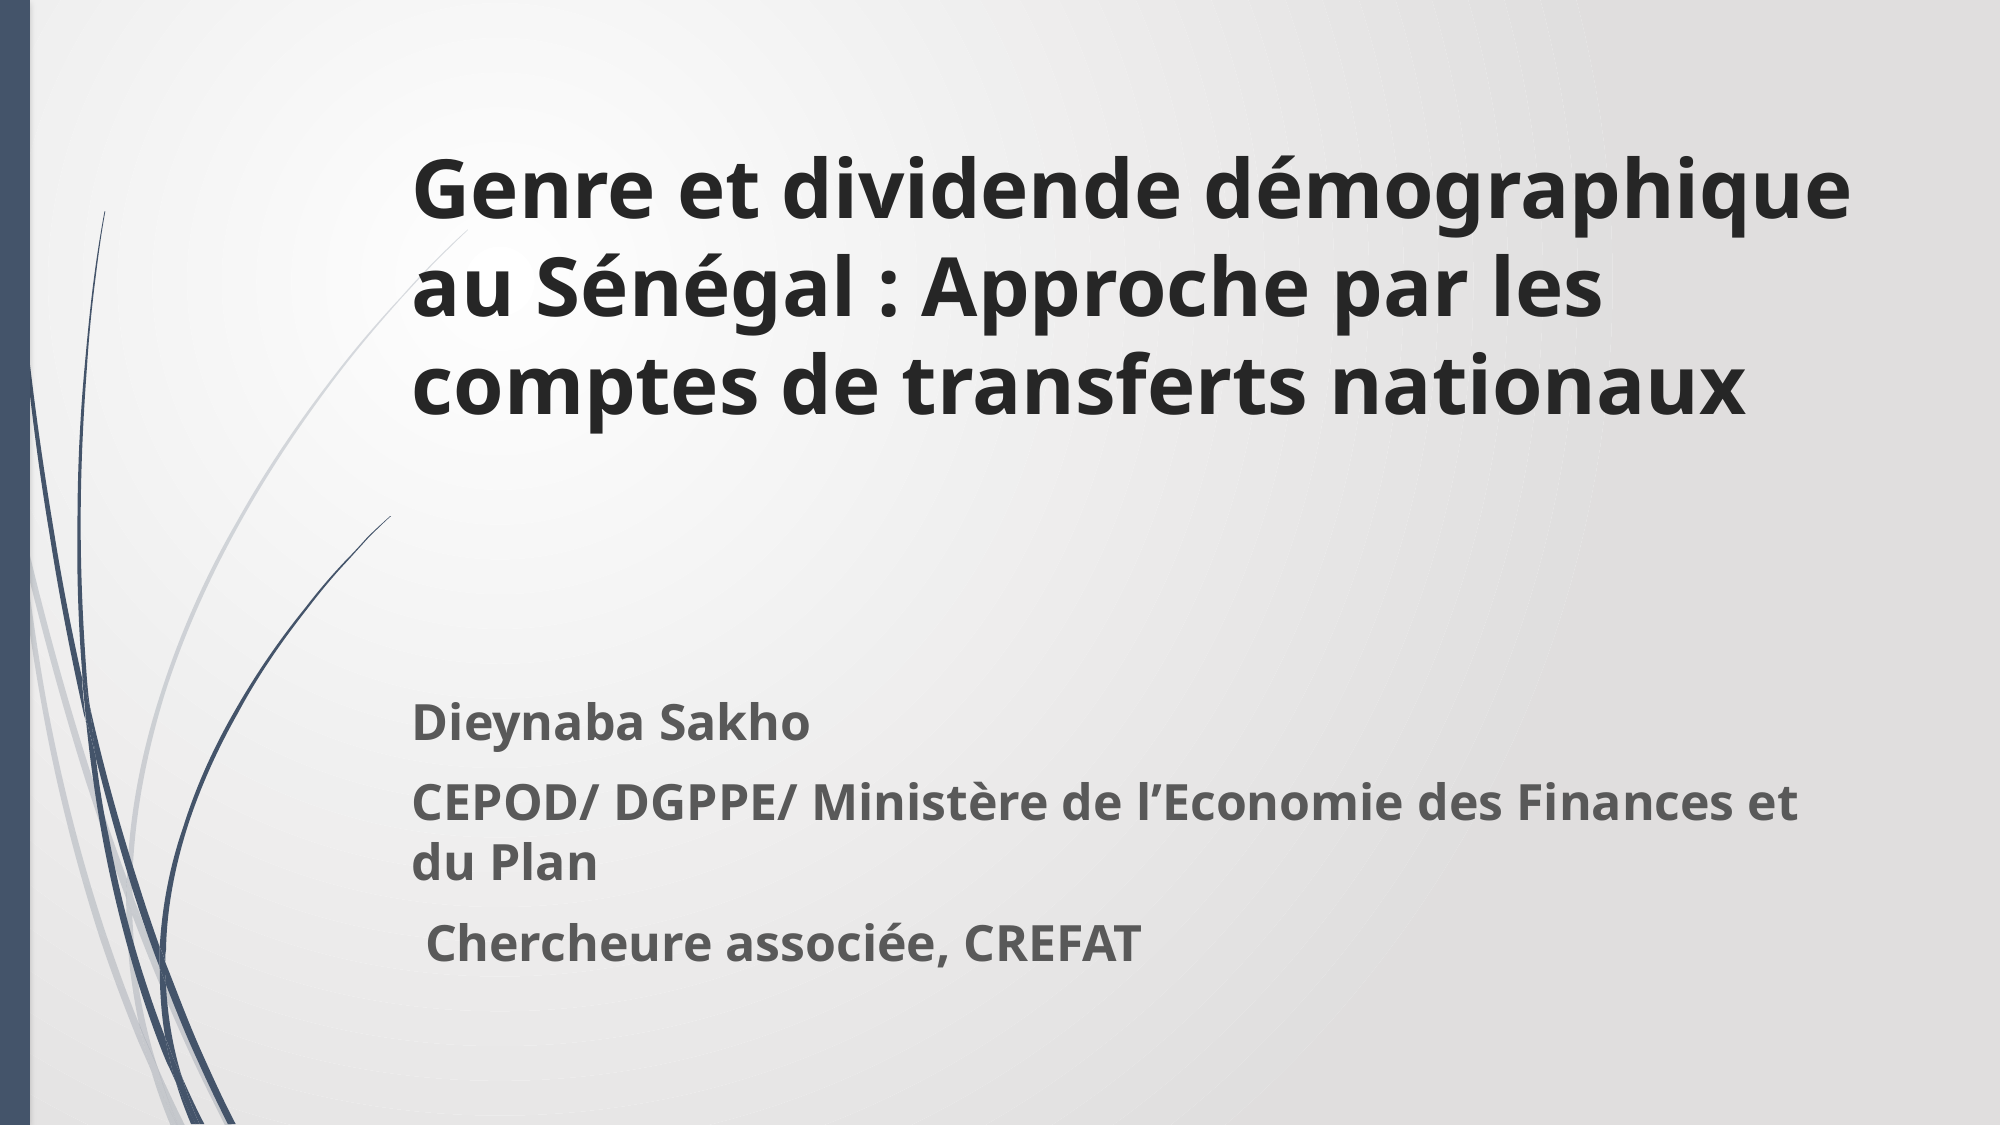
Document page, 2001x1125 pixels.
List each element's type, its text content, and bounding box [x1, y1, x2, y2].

subtitle Dieynaba Sakho CEPOD/ DGPPE/ Ministère de l’Economie des Finances et du Plan Chercheure associée, CREFAT [396, 682, 1888, 992]
title Genre et dividende démographique au Sénégal : Approche par les comptes de transferts nationaux [396, 124, 1888, 439]
